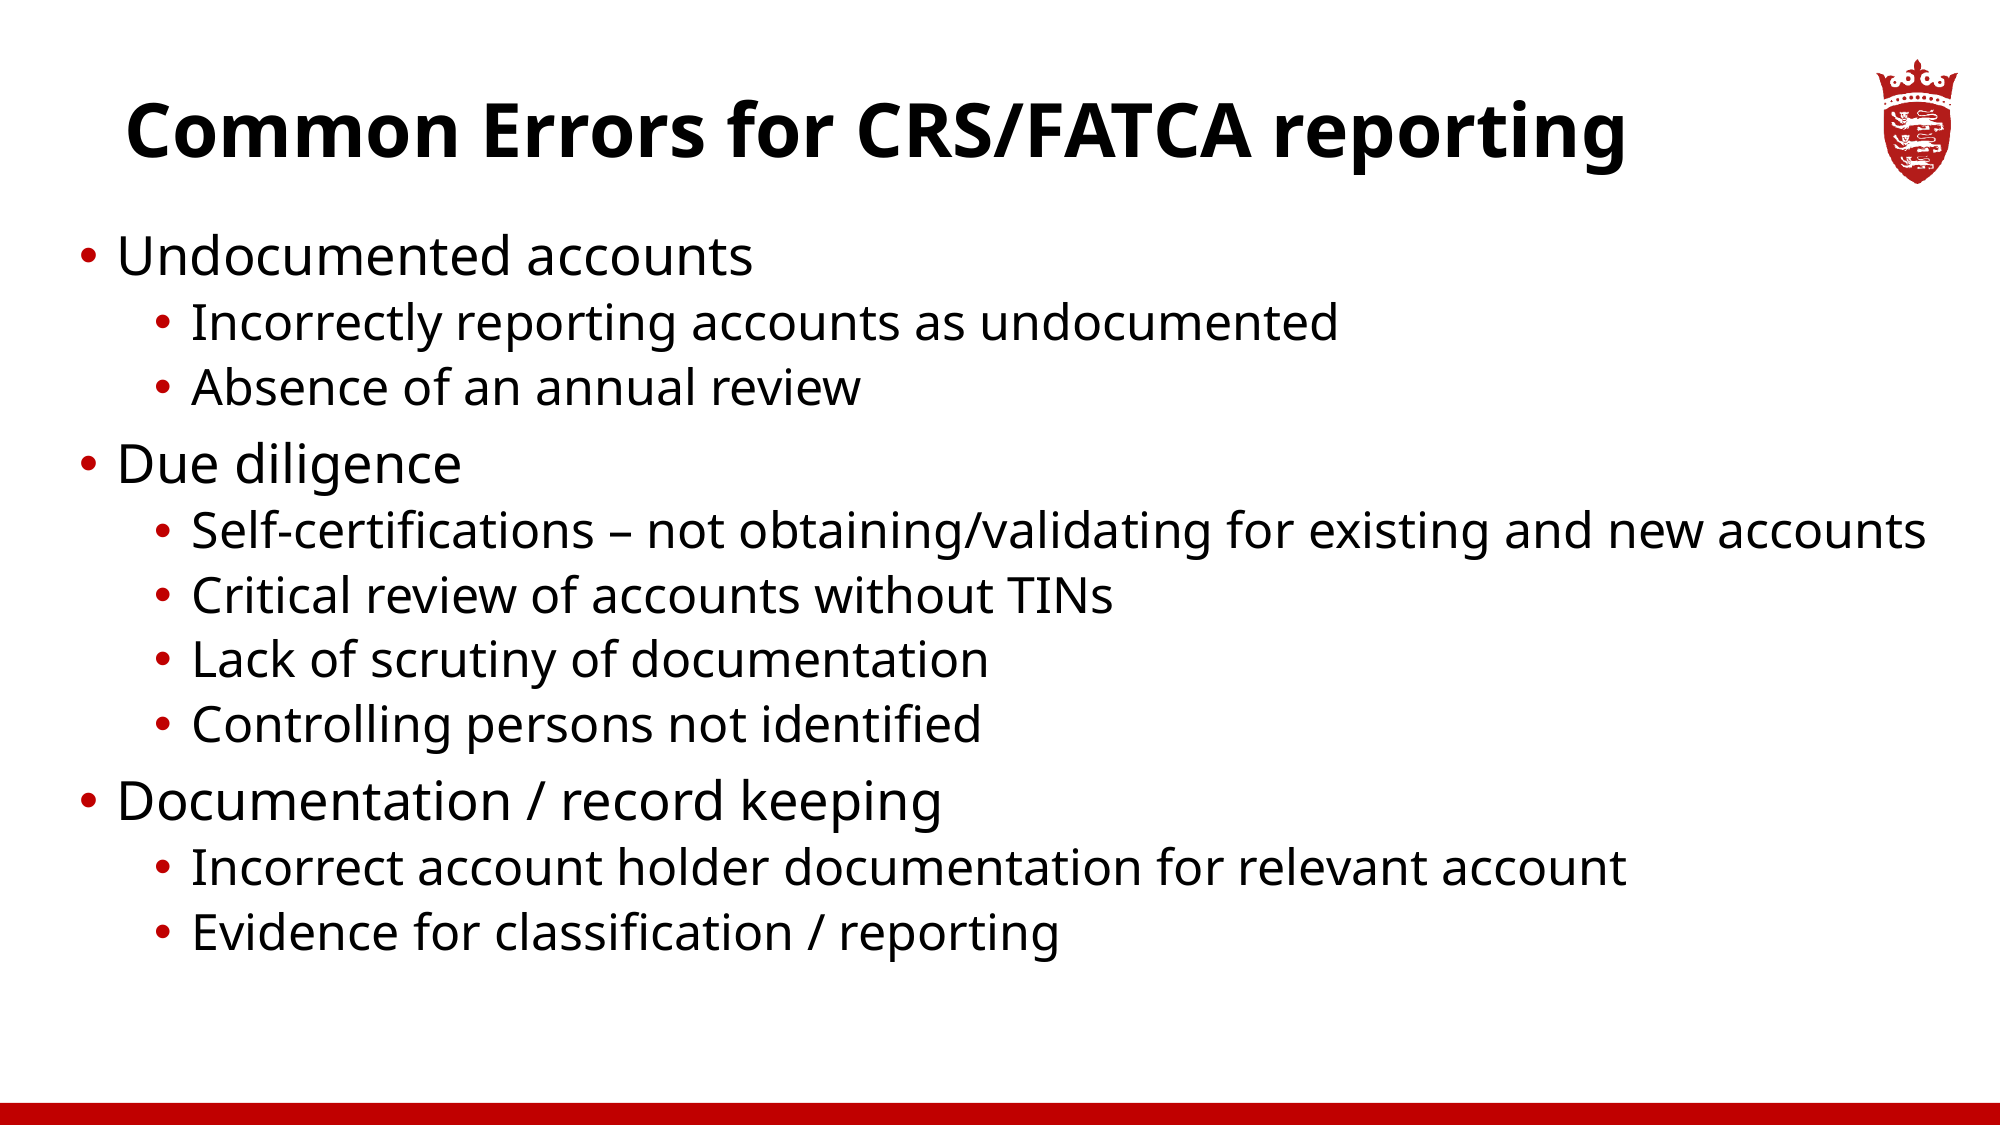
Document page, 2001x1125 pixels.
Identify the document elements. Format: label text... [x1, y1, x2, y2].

list Undocumented accounts Incorrectly reporting accounts as undocumented Absence of an annual review Due diligence Self-certifications – not obtaining/validating for existing and new accounts Critical review of accounts without TINs Lack of scrutiny of documentation Controlling persons not identified Documentation / record keeping Incorrect account holder documentation for relevant account Evidence for classification / reporting [64, 221, 1954, 1073]
picture [1876, 59, 1968, 184]
title Common Errors for CRS/FATCA reporting [109, 85, 1908, 221]
